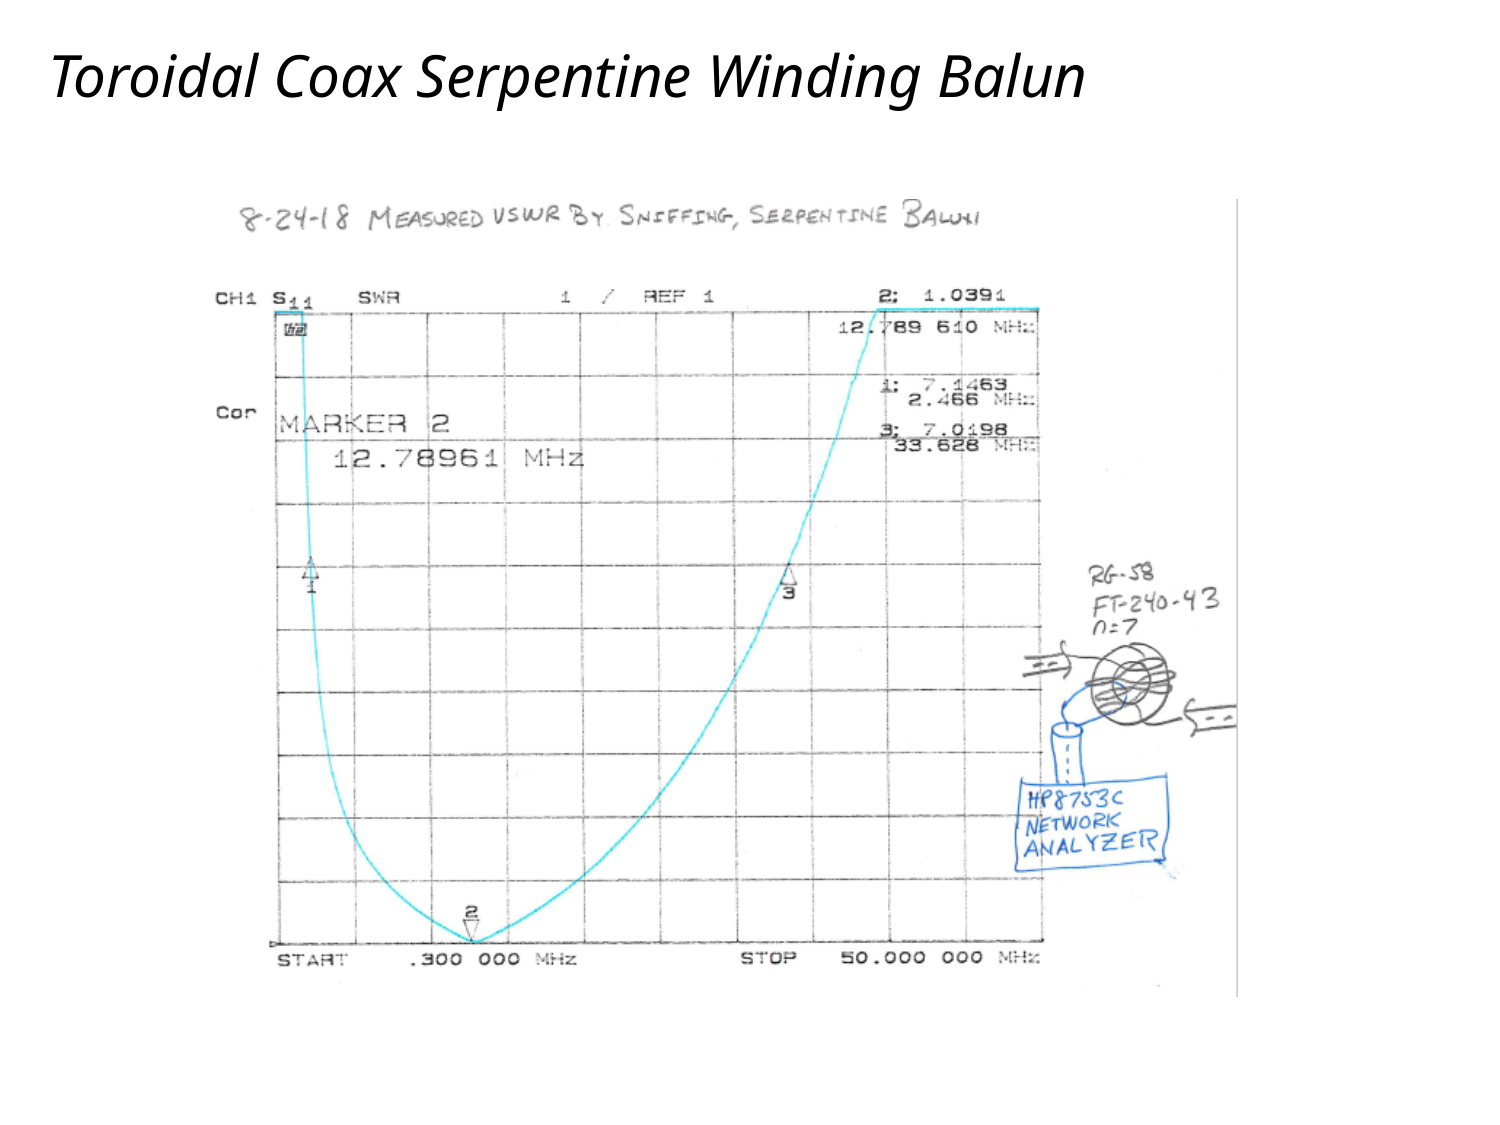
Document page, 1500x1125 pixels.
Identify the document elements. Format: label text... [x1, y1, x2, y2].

text_box [87, 200, 1438, 1045]
text_box [62, 174, 1413, 1020]
text_box Toroidal Coax Serpentine Winding Balun [33, 30, 1154, 119]
picture [201, 199, 1238, 997]
